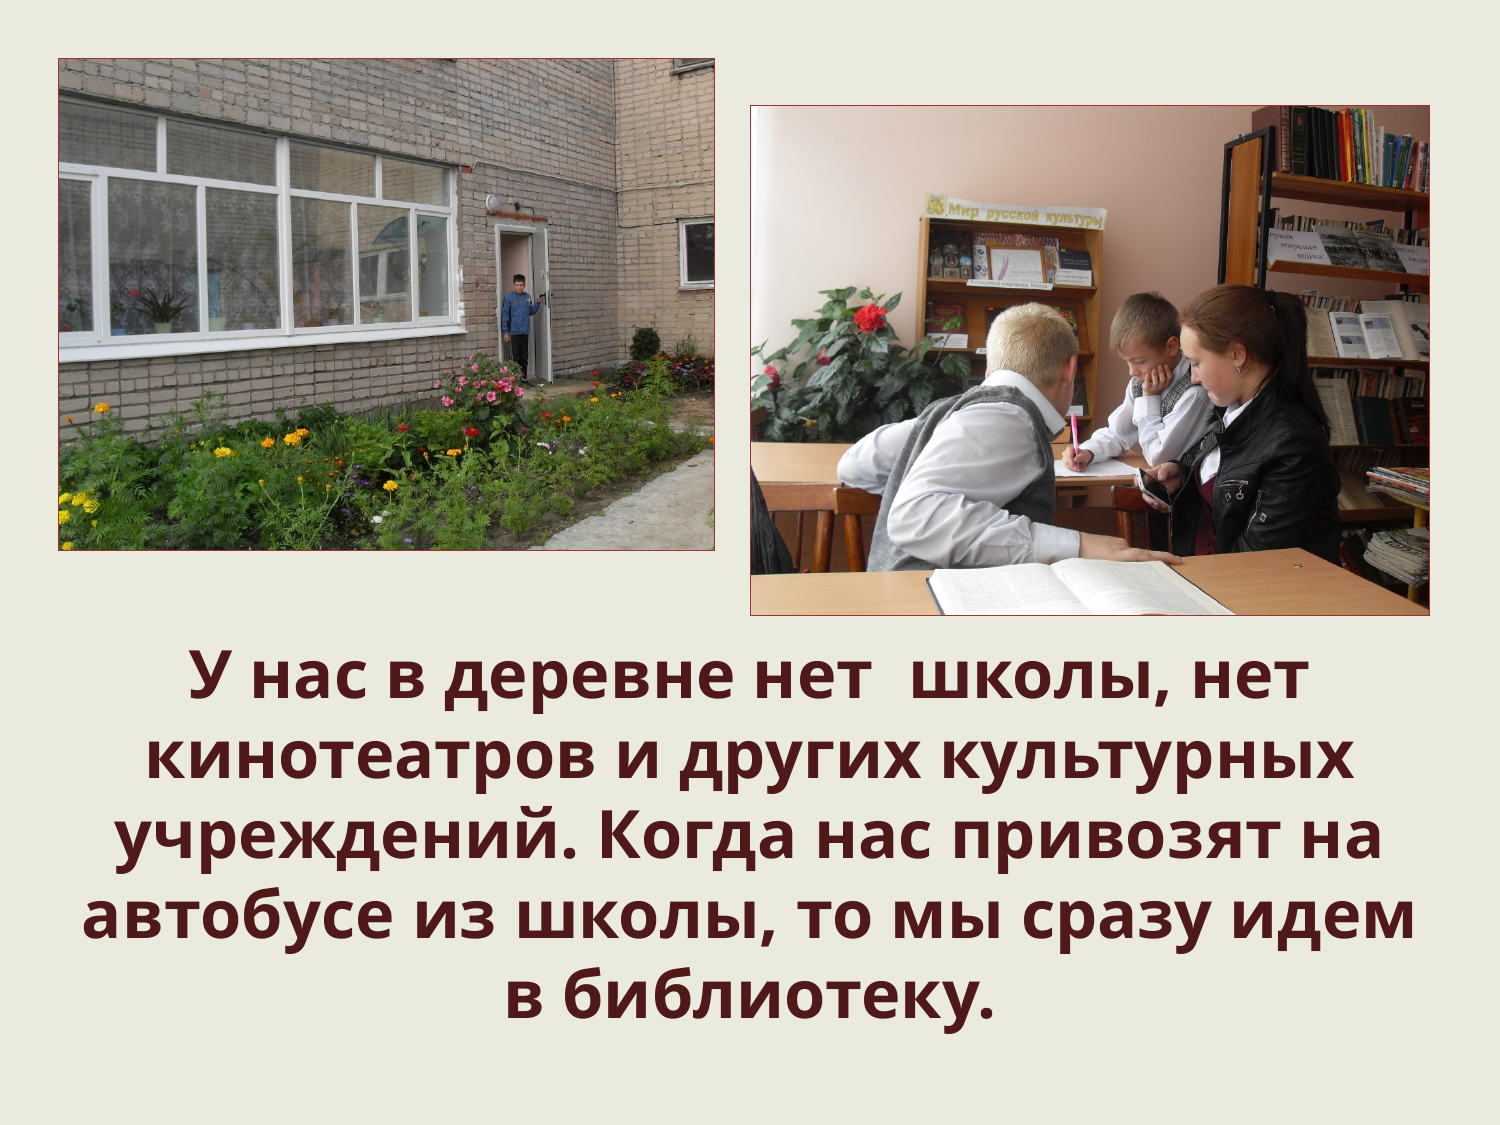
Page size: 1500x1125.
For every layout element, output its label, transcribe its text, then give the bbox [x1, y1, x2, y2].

picture [749, 105, 1430, 616]
picture [58, 58, 716, 551]
title У нас в деревне нет школы, нет кинотеатров и других культурных учреждений. Когда нас привозят на автобусе из школы, то мы сразу идем в библиотеку. [46, 644, 1454, 1020]
